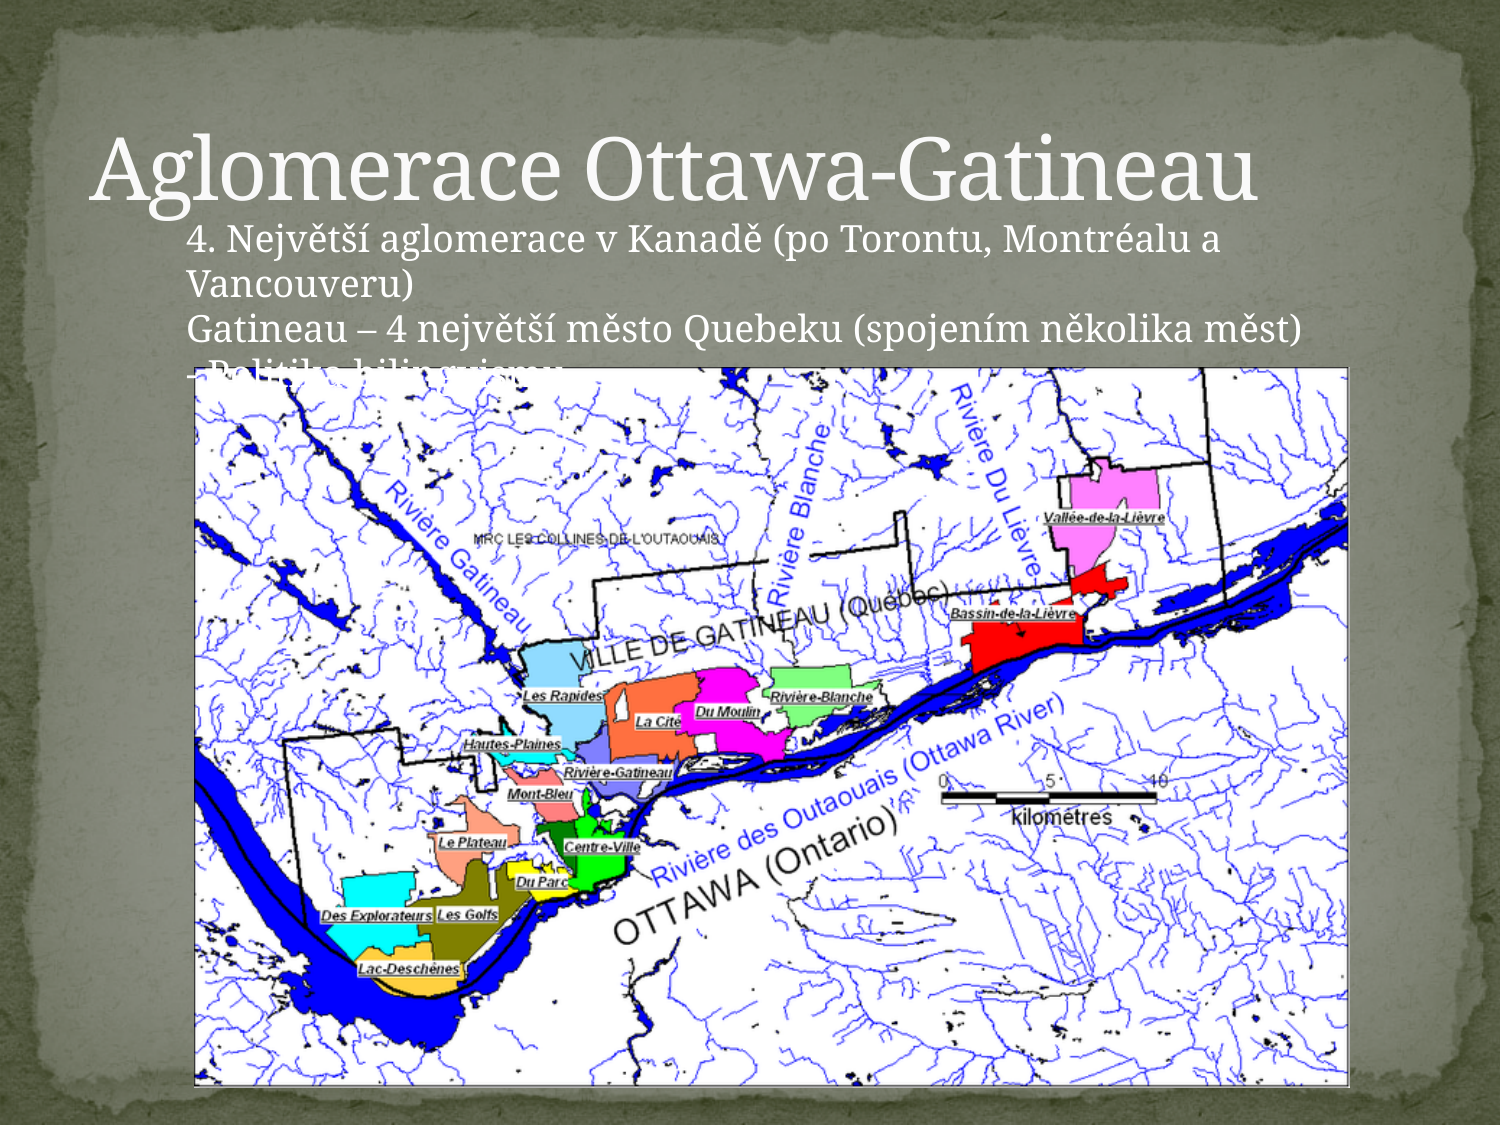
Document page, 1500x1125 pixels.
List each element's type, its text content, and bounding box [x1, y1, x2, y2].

title Aglomerace Ottawa-Gatineau [74, 24, 1425, 225]
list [196, 369, 1349, 1087]
text_box 4. Největší aglomerace v Kanadě (po Torontu, Montréalu a Vancouveru) Gatineau – 4 největší město Quebeku (spojením několika měst) - Politika bilingvismu [171, 208, 1322, 403]
